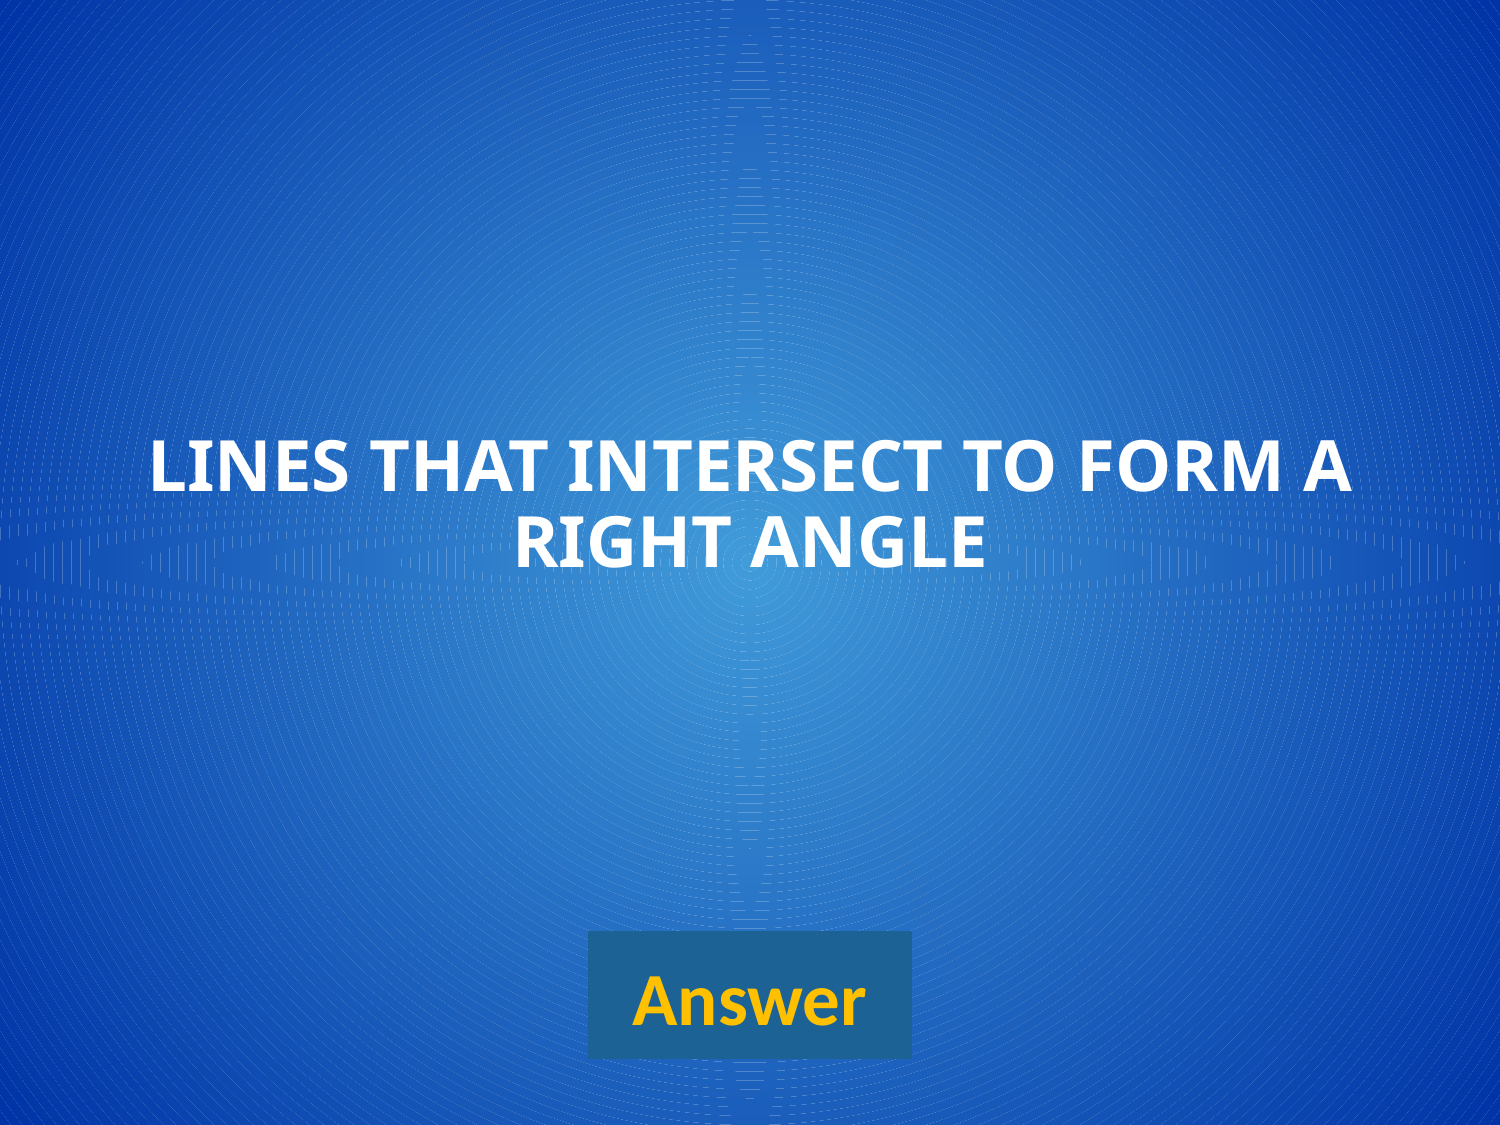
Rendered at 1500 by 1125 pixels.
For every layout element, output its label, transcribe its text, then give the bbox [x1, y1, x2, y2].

title Lines that intersect to form a right angle [120, 152, 1380, 862]
